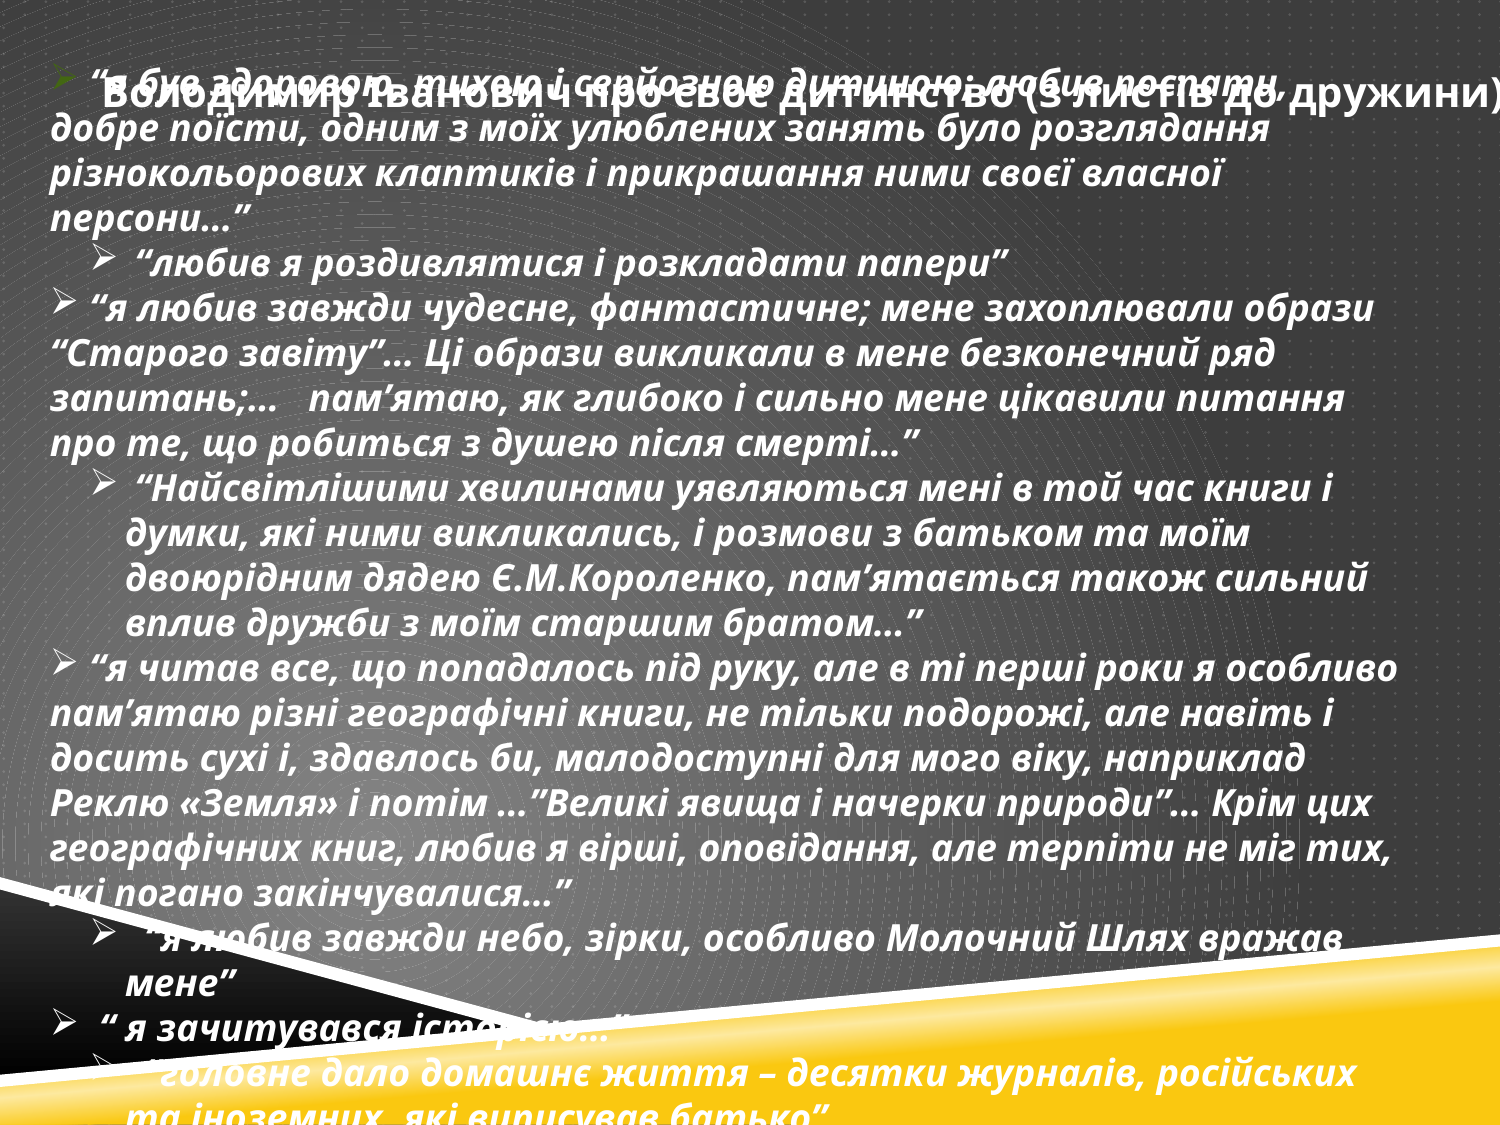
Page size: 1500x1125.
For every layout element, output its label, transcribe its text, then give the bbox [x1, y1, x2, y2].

text_box Володимир Іванович про своє дитинство (з листів до дружини): [1418, 58, 1500, 124]
text_box “я був здоровою, тихою і серйозною дитиною; любив поспати, добре поїсти, одним з моїх улюблених занять було розглядання різнокольорових клаптиків і прикрашання ними своєї власної персони…” “любив я роздивлятися і розкладати папери” “я любив завжди чудесне, фантастичне; мене захоплювали образи “Старого завіту”… Ці образи викликали в мене безконечний ряд запитань;… пам’ятаю, як глибоко і сильно мене цікавили питання про те, що робиться з душею після смерті…” “Найсвітлішими хвилинами уявляються мені в той час книги і думки, які ними викликались, і розмови з батьком та моїм двоюрідним дядею Є.М.Короленко, пам’ятається також сильний вплив дружби з моїм старшим братом…” “я читав все, що попадалось під руку, але в ті перші роки я особливо пам’ятаю різні географічні книги, не тільки подорожі, але навіть і досить сухі і, здавлось би, малодоступні для мого віку, наприклад Реклю «Земля» і потім …”Великі явища і начерки природи”… Крім цих географічних книг, любив я вірші, оповідання, але терпіти не міг тих, які погано закінчувалися…” “я любив завжди небо, зірки, особливо Молочний Шлях вражав мене” “ я зачитувався історією…” “головне дало домашнє життя – десятки журналів, російських та іноземних, які виписував батько” [35, 51, 1418, 1125]
